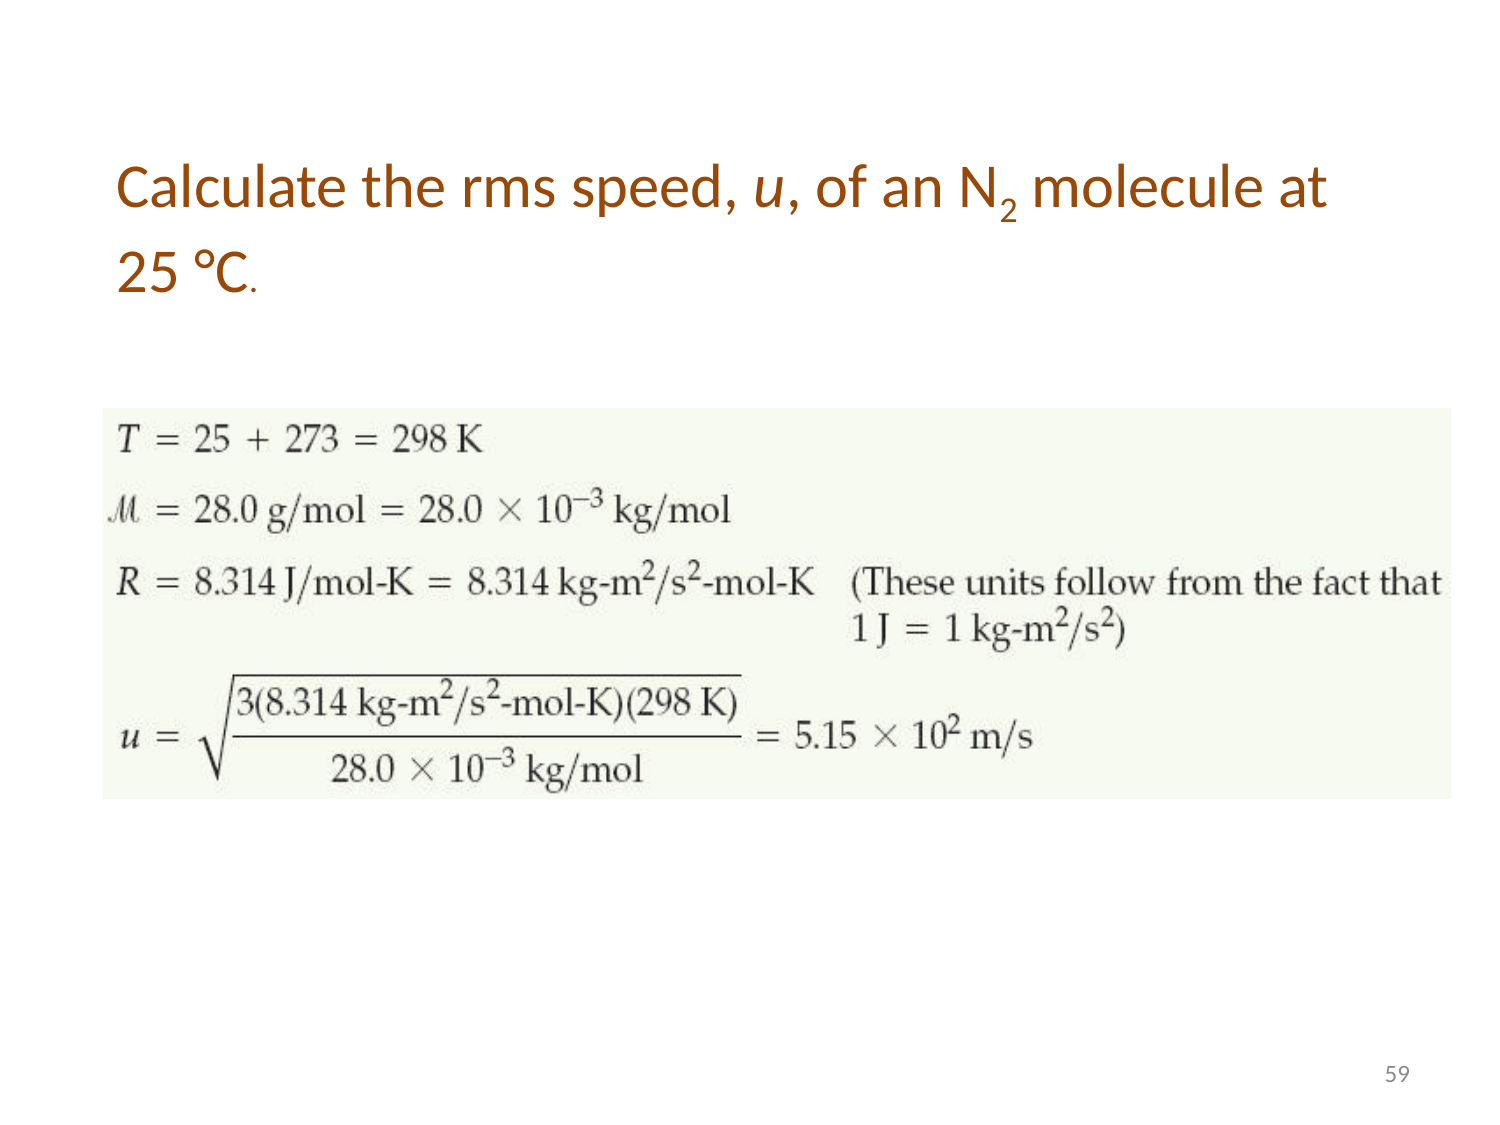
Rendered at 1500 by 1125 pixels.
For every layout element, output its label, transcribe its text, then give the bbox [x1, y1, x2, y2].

slide_number 59 [1074, 1042, 1425, 1103]
picture [103, 408, 1451, 799]
text_box Calculate the rms speed, u, of an N2 molecule at 25 °C. [101, 137, 1425, 313]
